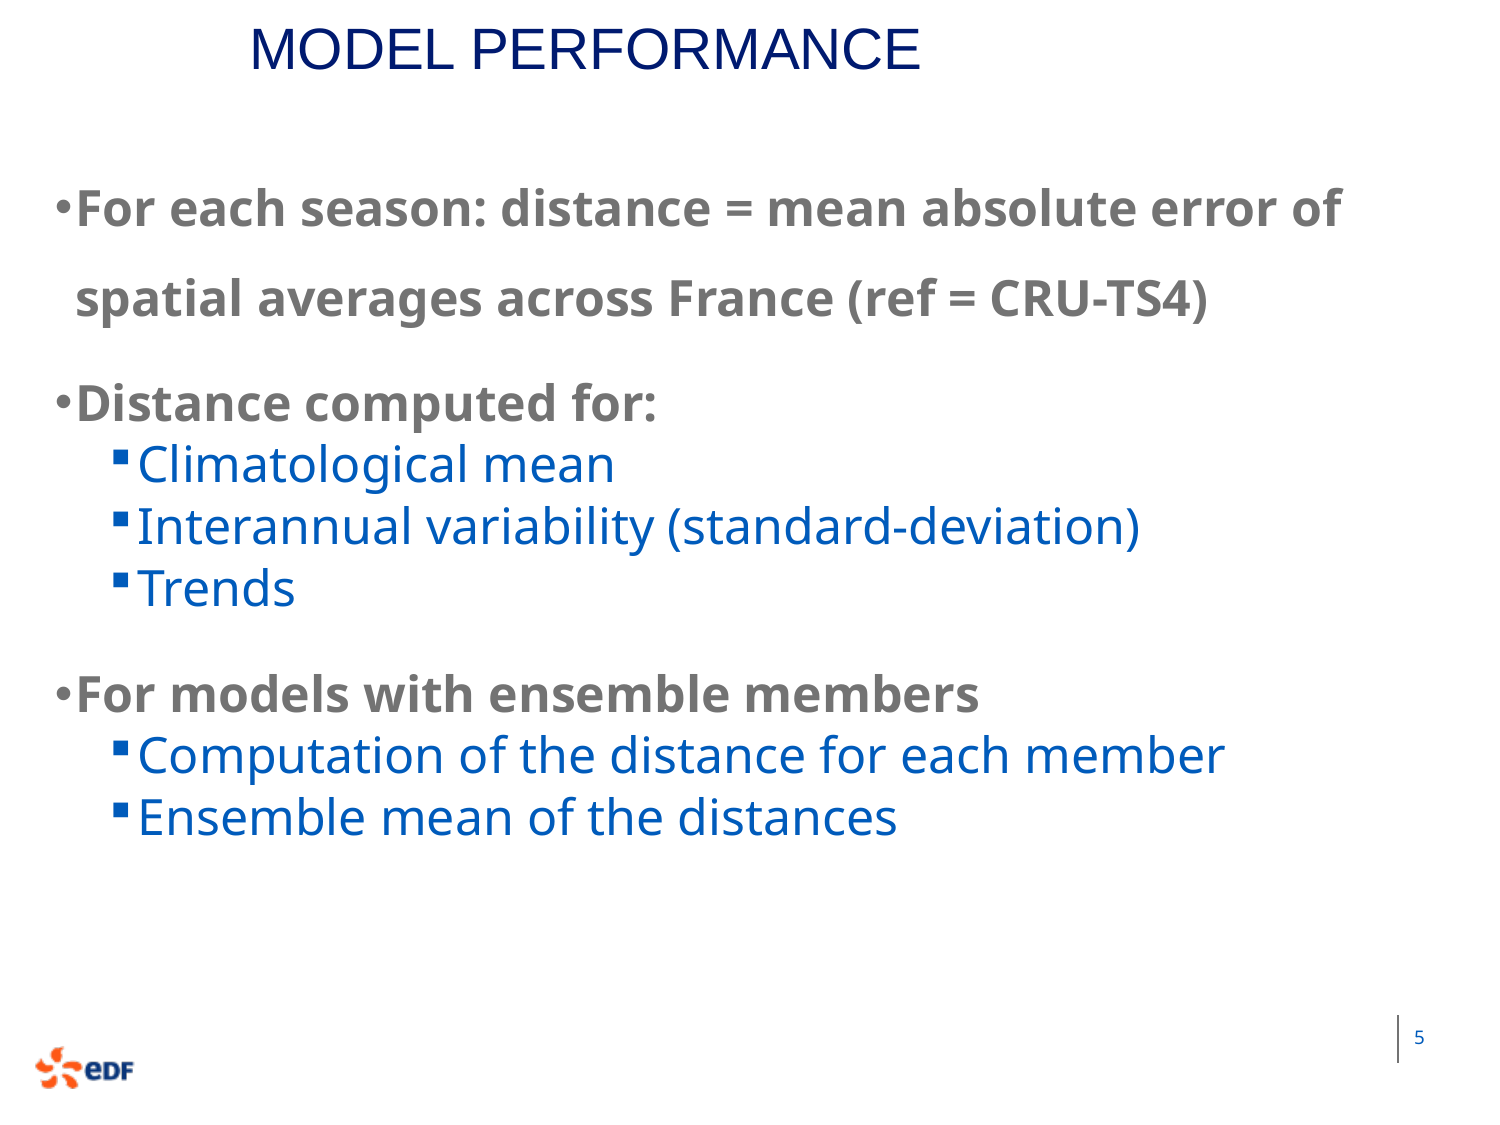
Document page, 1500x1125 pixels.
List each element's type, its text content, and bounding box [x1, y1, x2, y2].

list MODEL PERFORMANCE [61, 19, 1433, 66]
picture [0, 1012, 169, 1125]
list For each season: distance = mean absolute error of spatial averages across France (ref = CRU-TS4) Distance computed for: Climatological mean Interannual variability (standard-deviation) Trends For models with ensemble members Computation of the distance for each member Ensemble mean of the distances [0, 138, 1466, 690]
